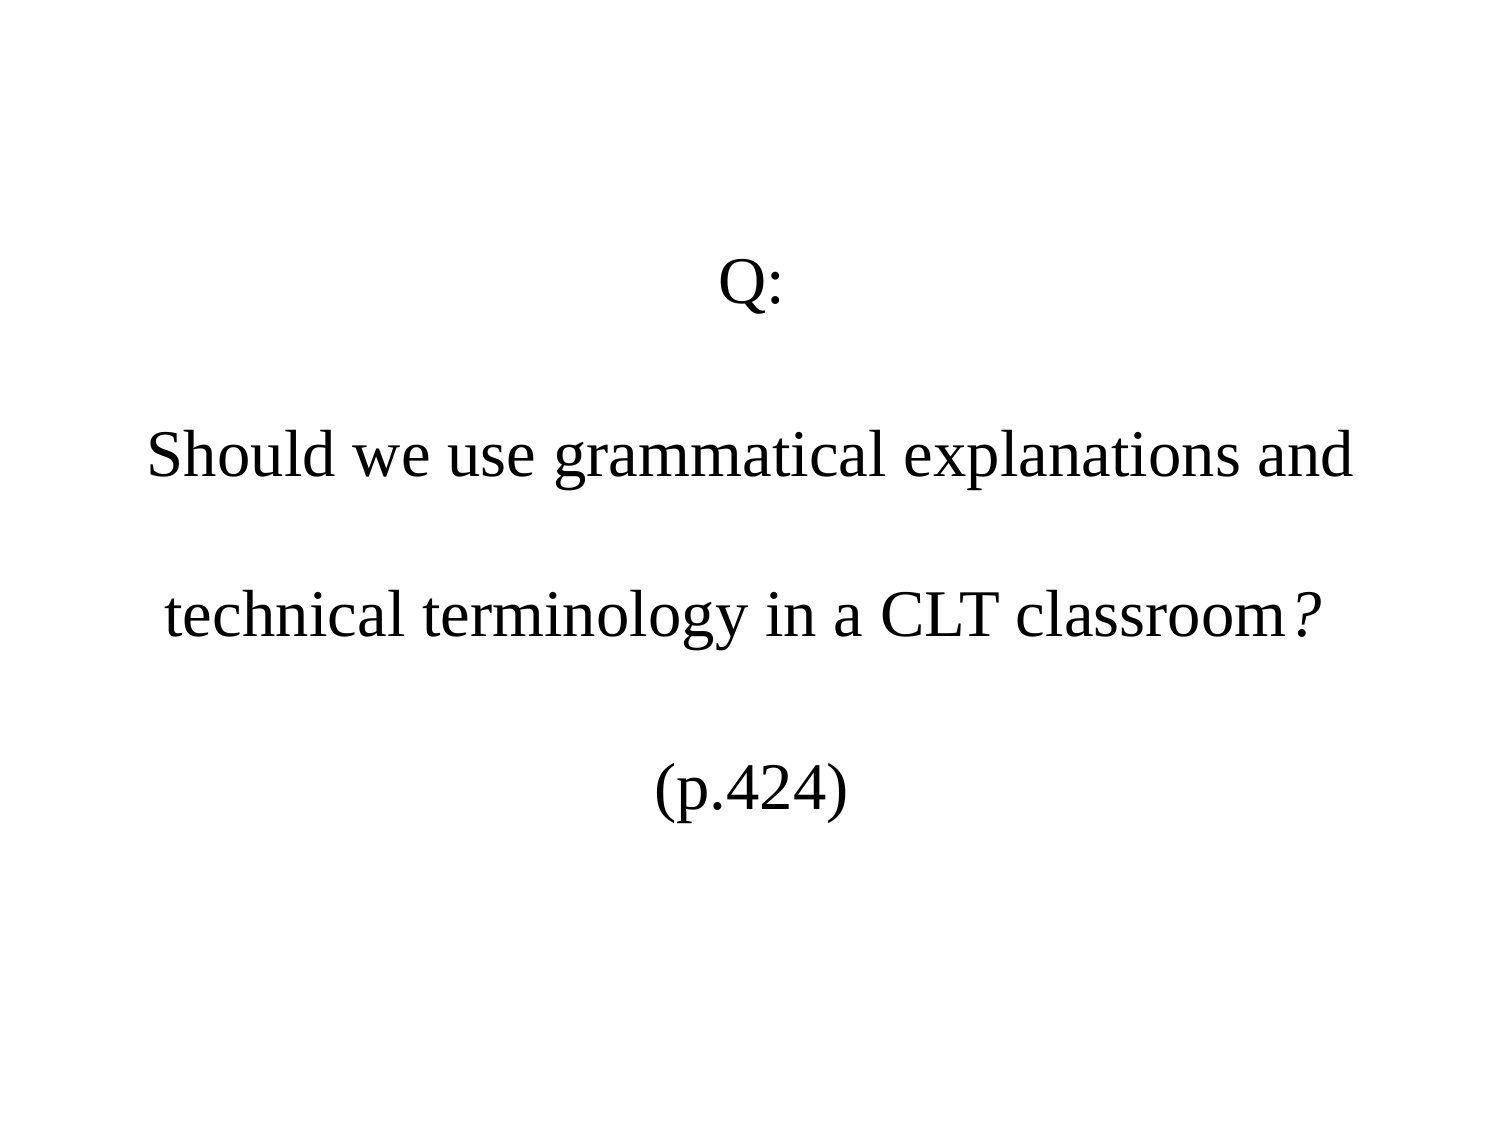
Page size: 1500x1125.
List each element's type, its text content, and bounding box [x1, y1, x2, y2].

list Q: Should we use grammatical explanations and technical terminology in a CLT classroom? (p.424) [76, 149, 1427, 970]
